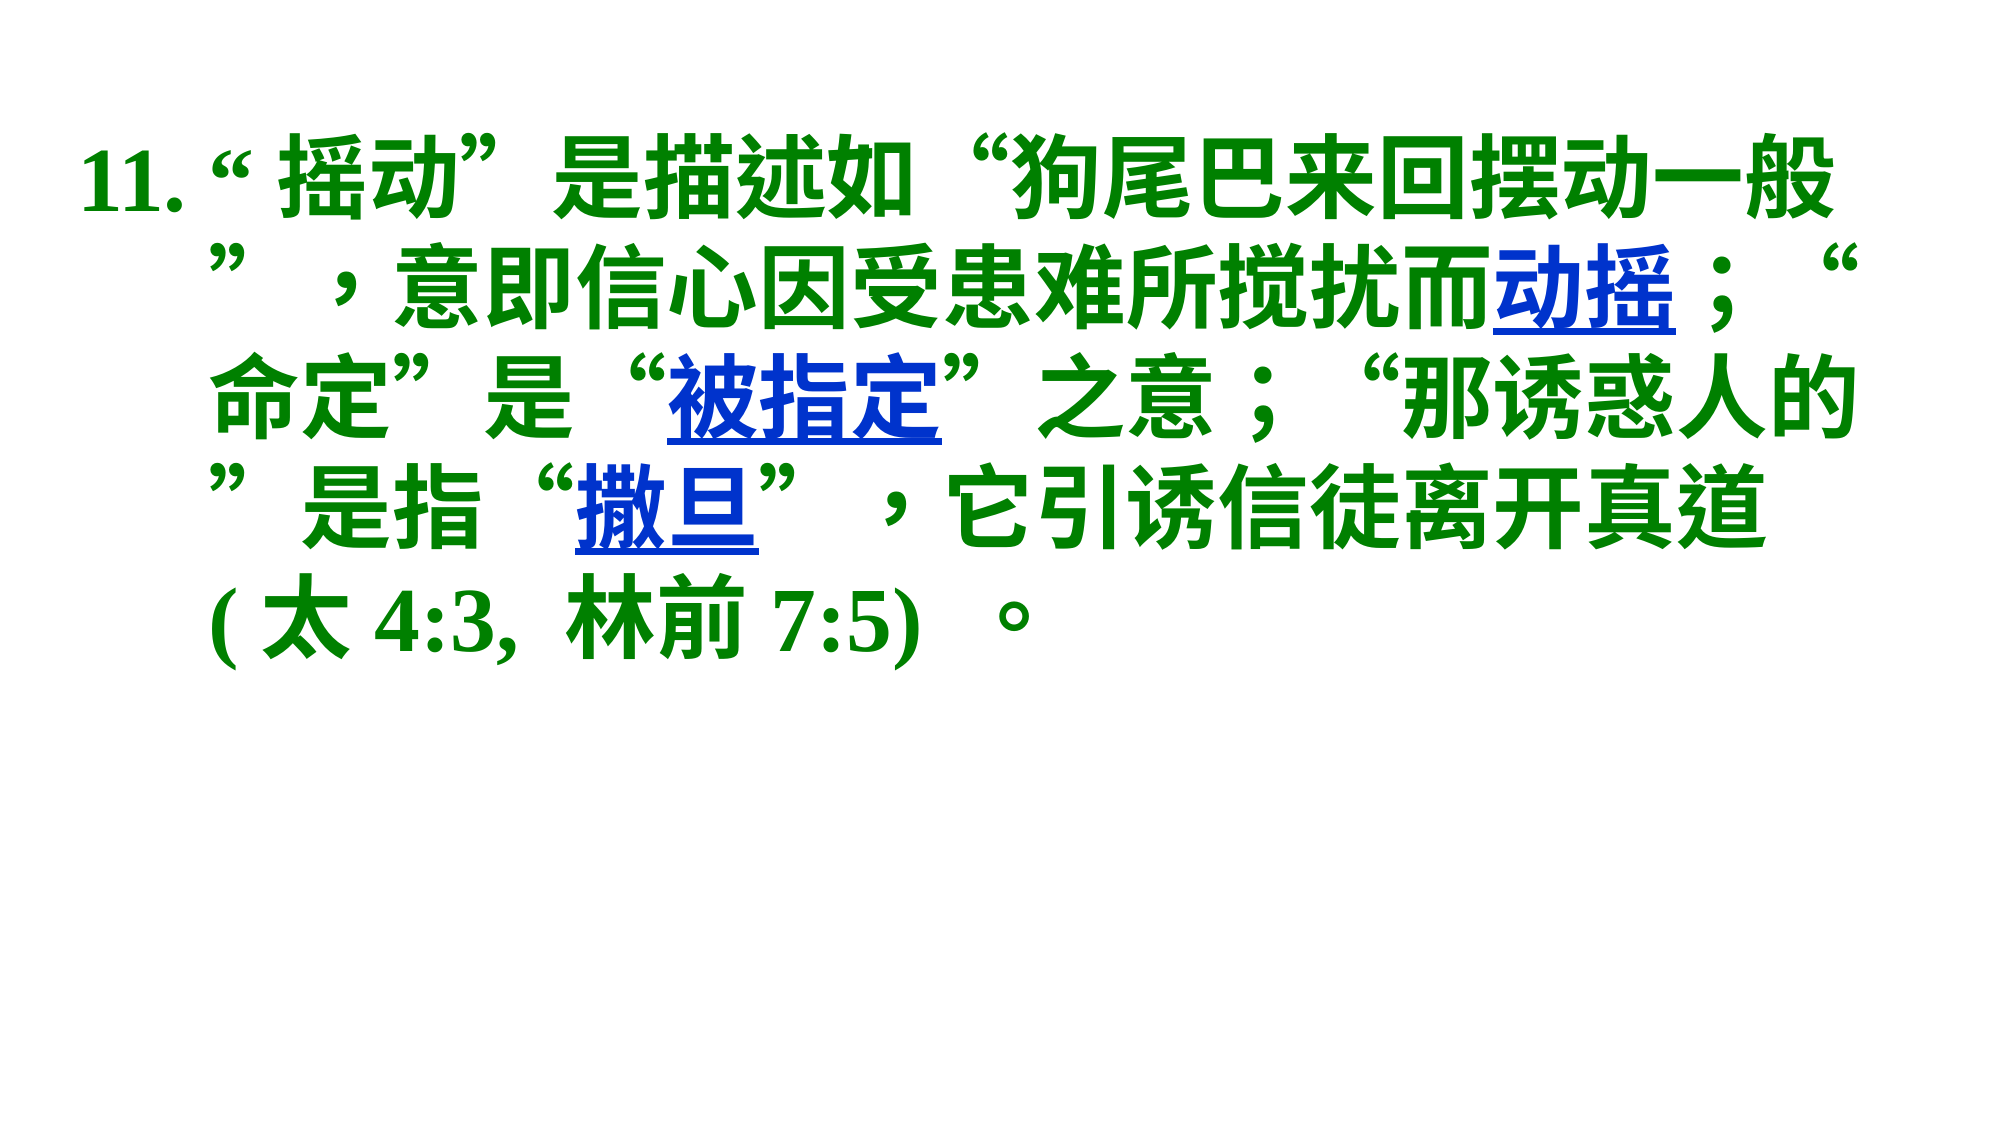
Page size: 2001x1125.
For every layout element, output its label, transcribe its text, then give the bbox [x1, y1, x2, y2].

subtitle 11. “摇动”是描述如“狗尾巴来回摆动一般”，意即信心因受患难所搅扰而动摇；“命定”是“被指定”之意；“那诱惑人的”是指“撒旦”，它引诱信徒离开真道 (太4:3, 林前7:5) 。 [62, 112, 1938, 1125]
